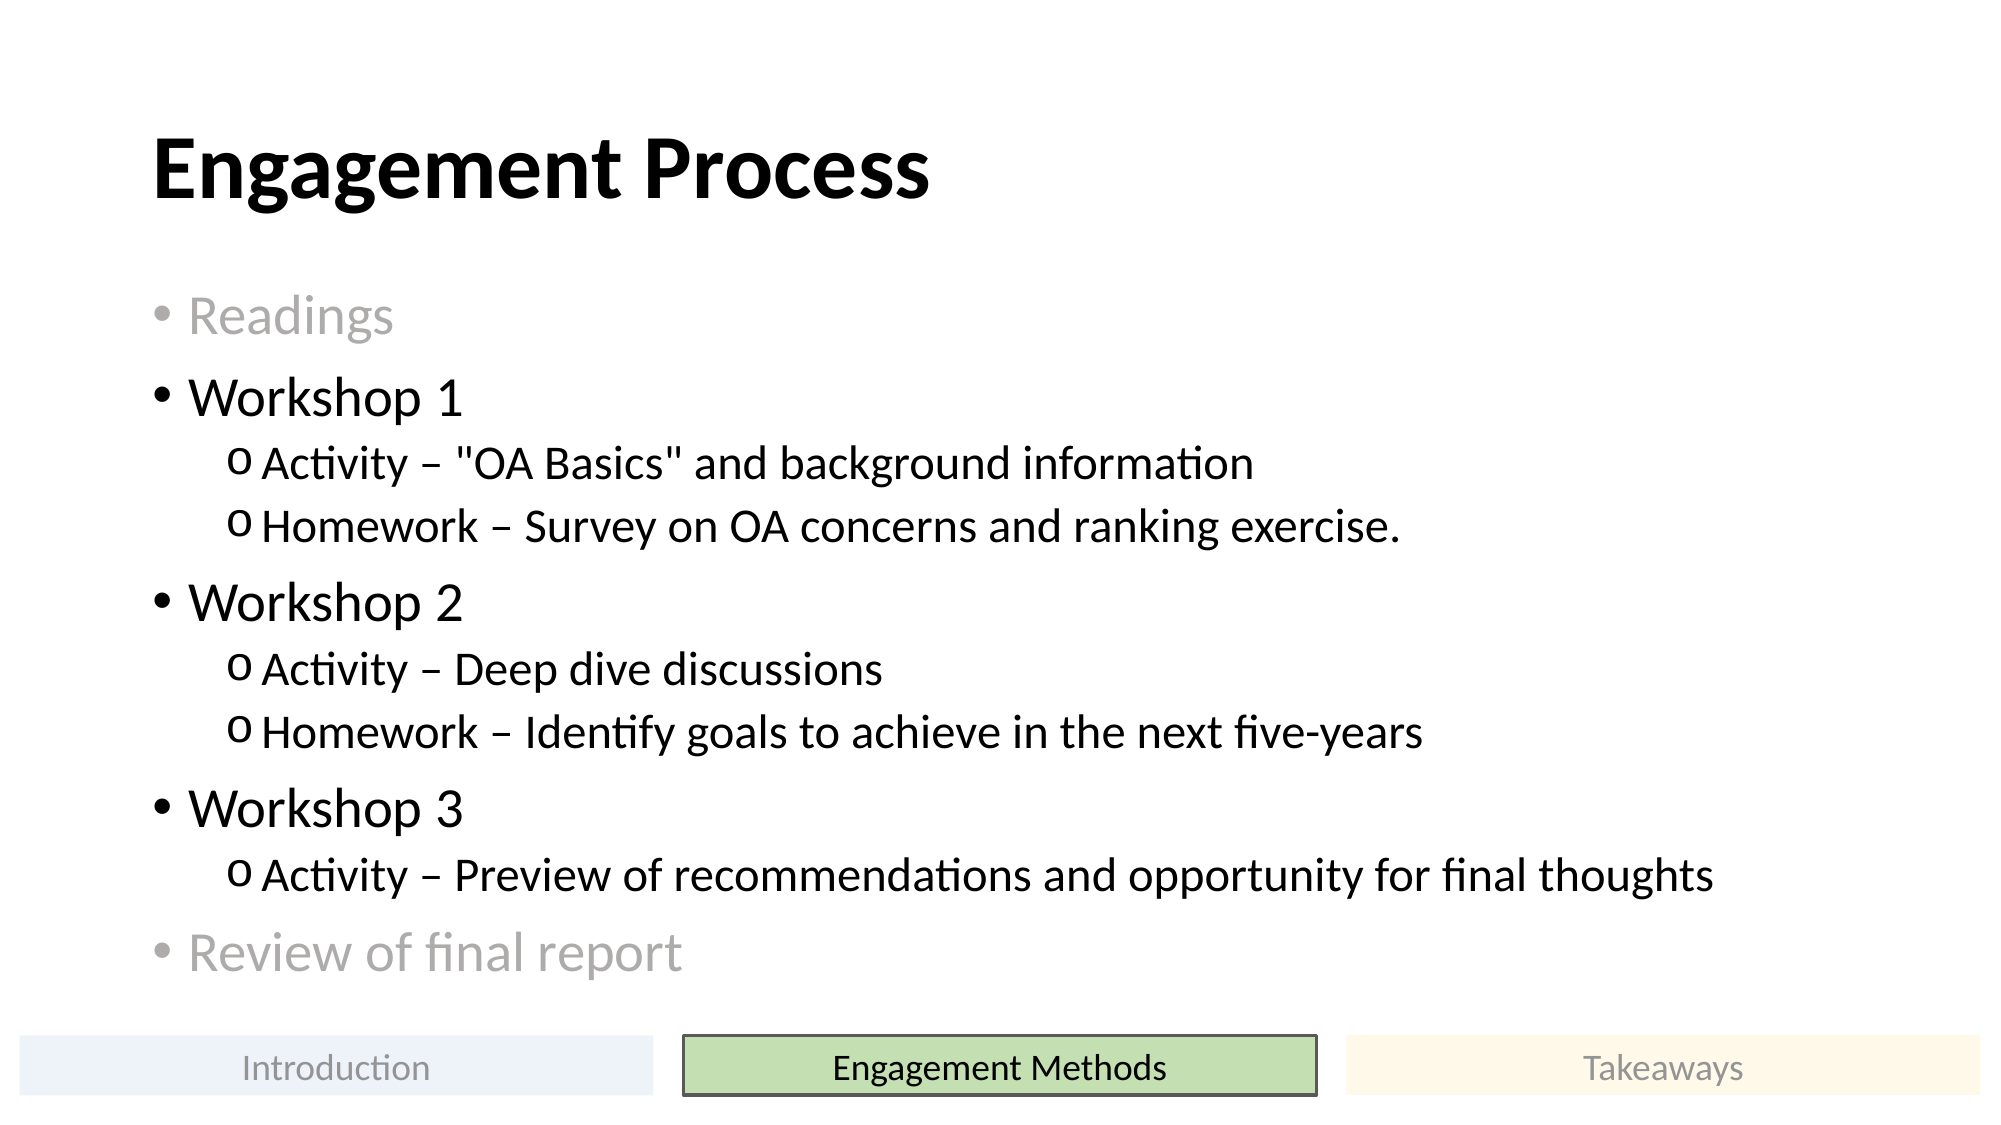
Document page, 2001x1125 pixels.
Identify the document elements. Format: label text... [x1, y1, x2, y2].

list Readings Workshop 1 Activity – "OA Basics" and background information Homework – Survey on OA concerns and ranking exercise. Workshop 2 Activity – Deep dive discussions Homework – Identify goals to achieve in the next five-years Workshop 3 Activity – Preview of recommendations and opportunity for final thoughts Review of final report [137, 278, 1863, 993]
title Engagement Process [137, 59, 1863, 278]
text_box [0, 1016, 654, 1111]
text_box Engagement Methods [683, 1035, 1317, 1096]
text_box [1346, 1018, 2000, 1113]
